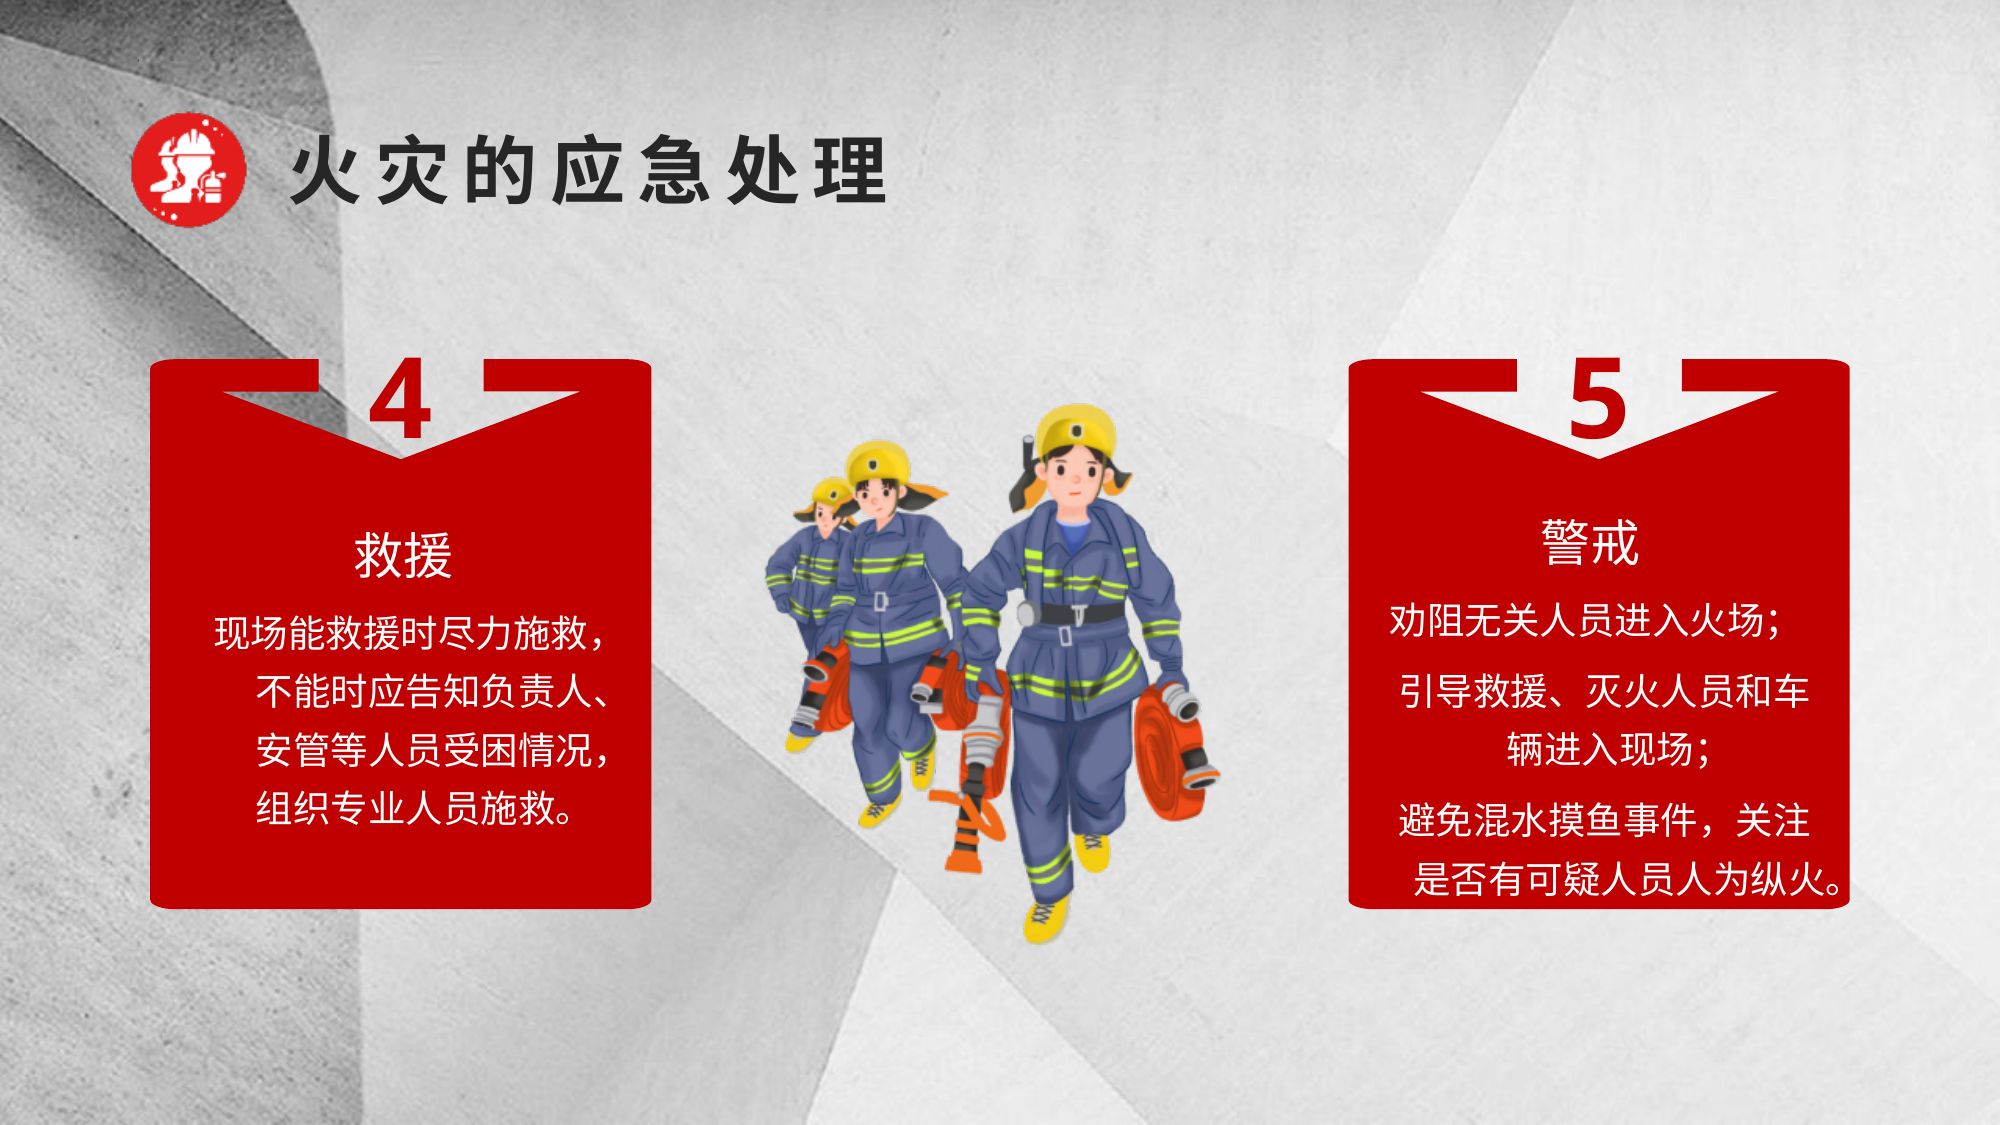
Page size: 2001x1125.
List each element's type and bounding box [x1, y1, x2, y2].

text_box [150, 277, 652, 910]
text_box [1348, 277, 1850, 910]
picture [0, 0, 2000, 1125]
